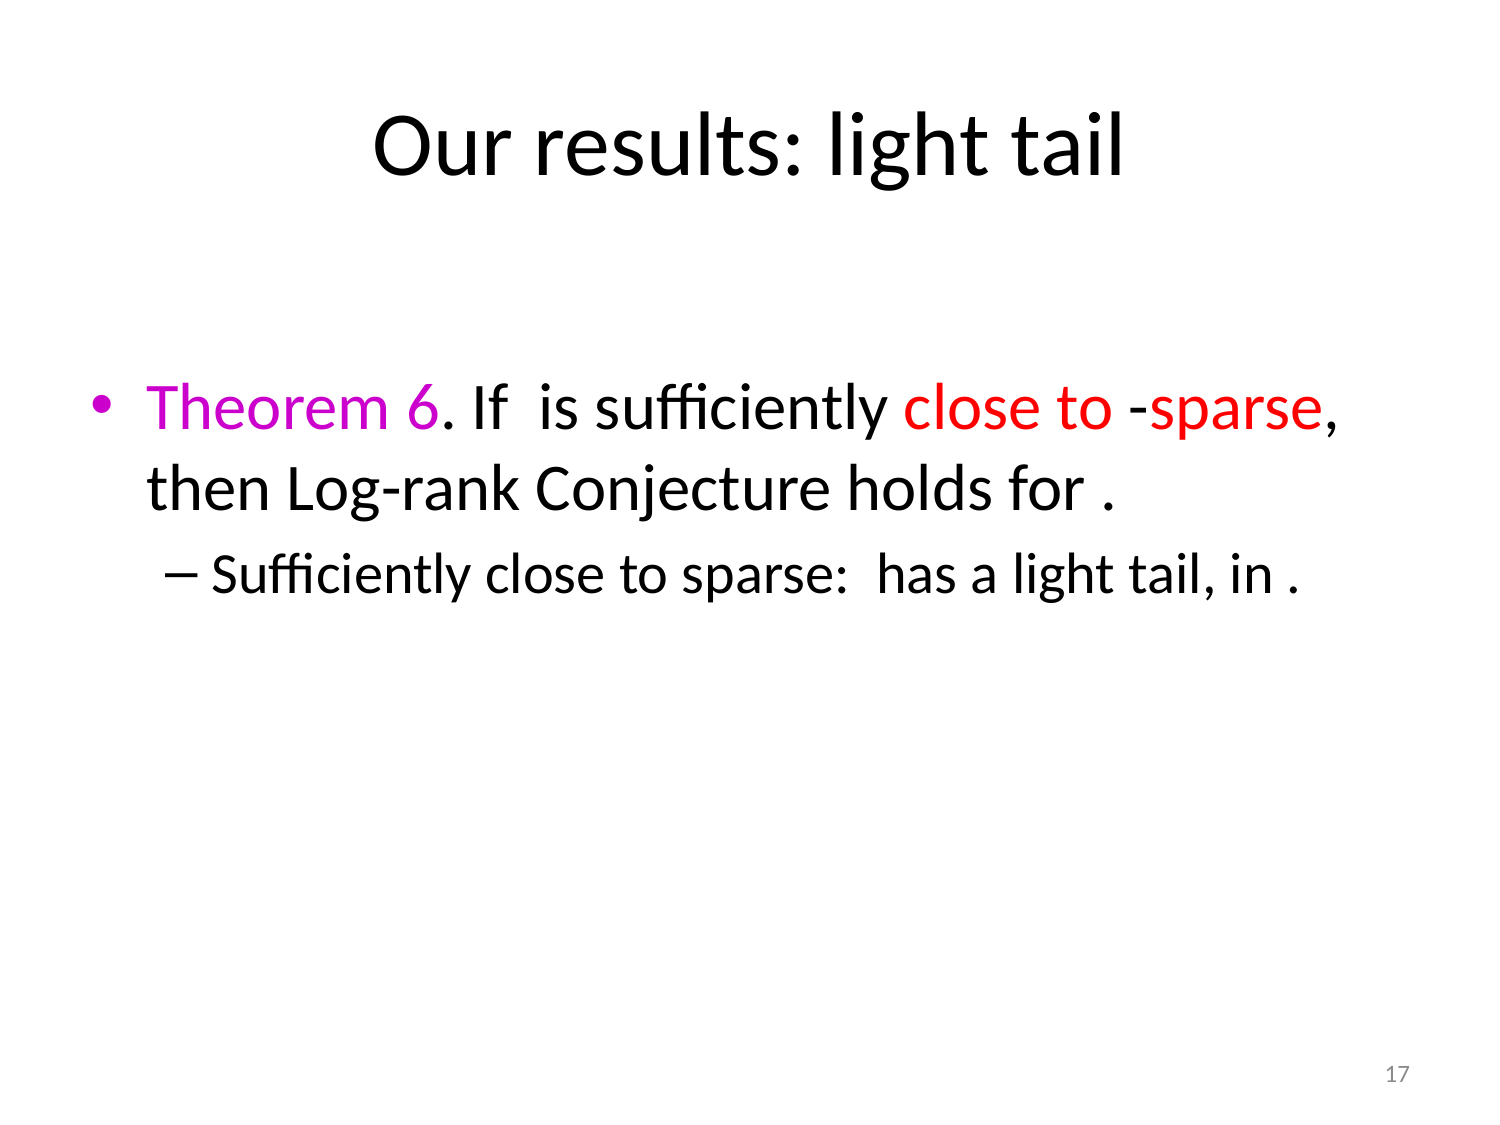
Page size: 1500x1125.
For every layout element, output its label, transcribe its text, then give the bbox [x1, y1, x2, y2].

title Our results: light tail [75, 45, 1425, 233]
slide_number 17 [1074, 1042, 1425, 1103]
